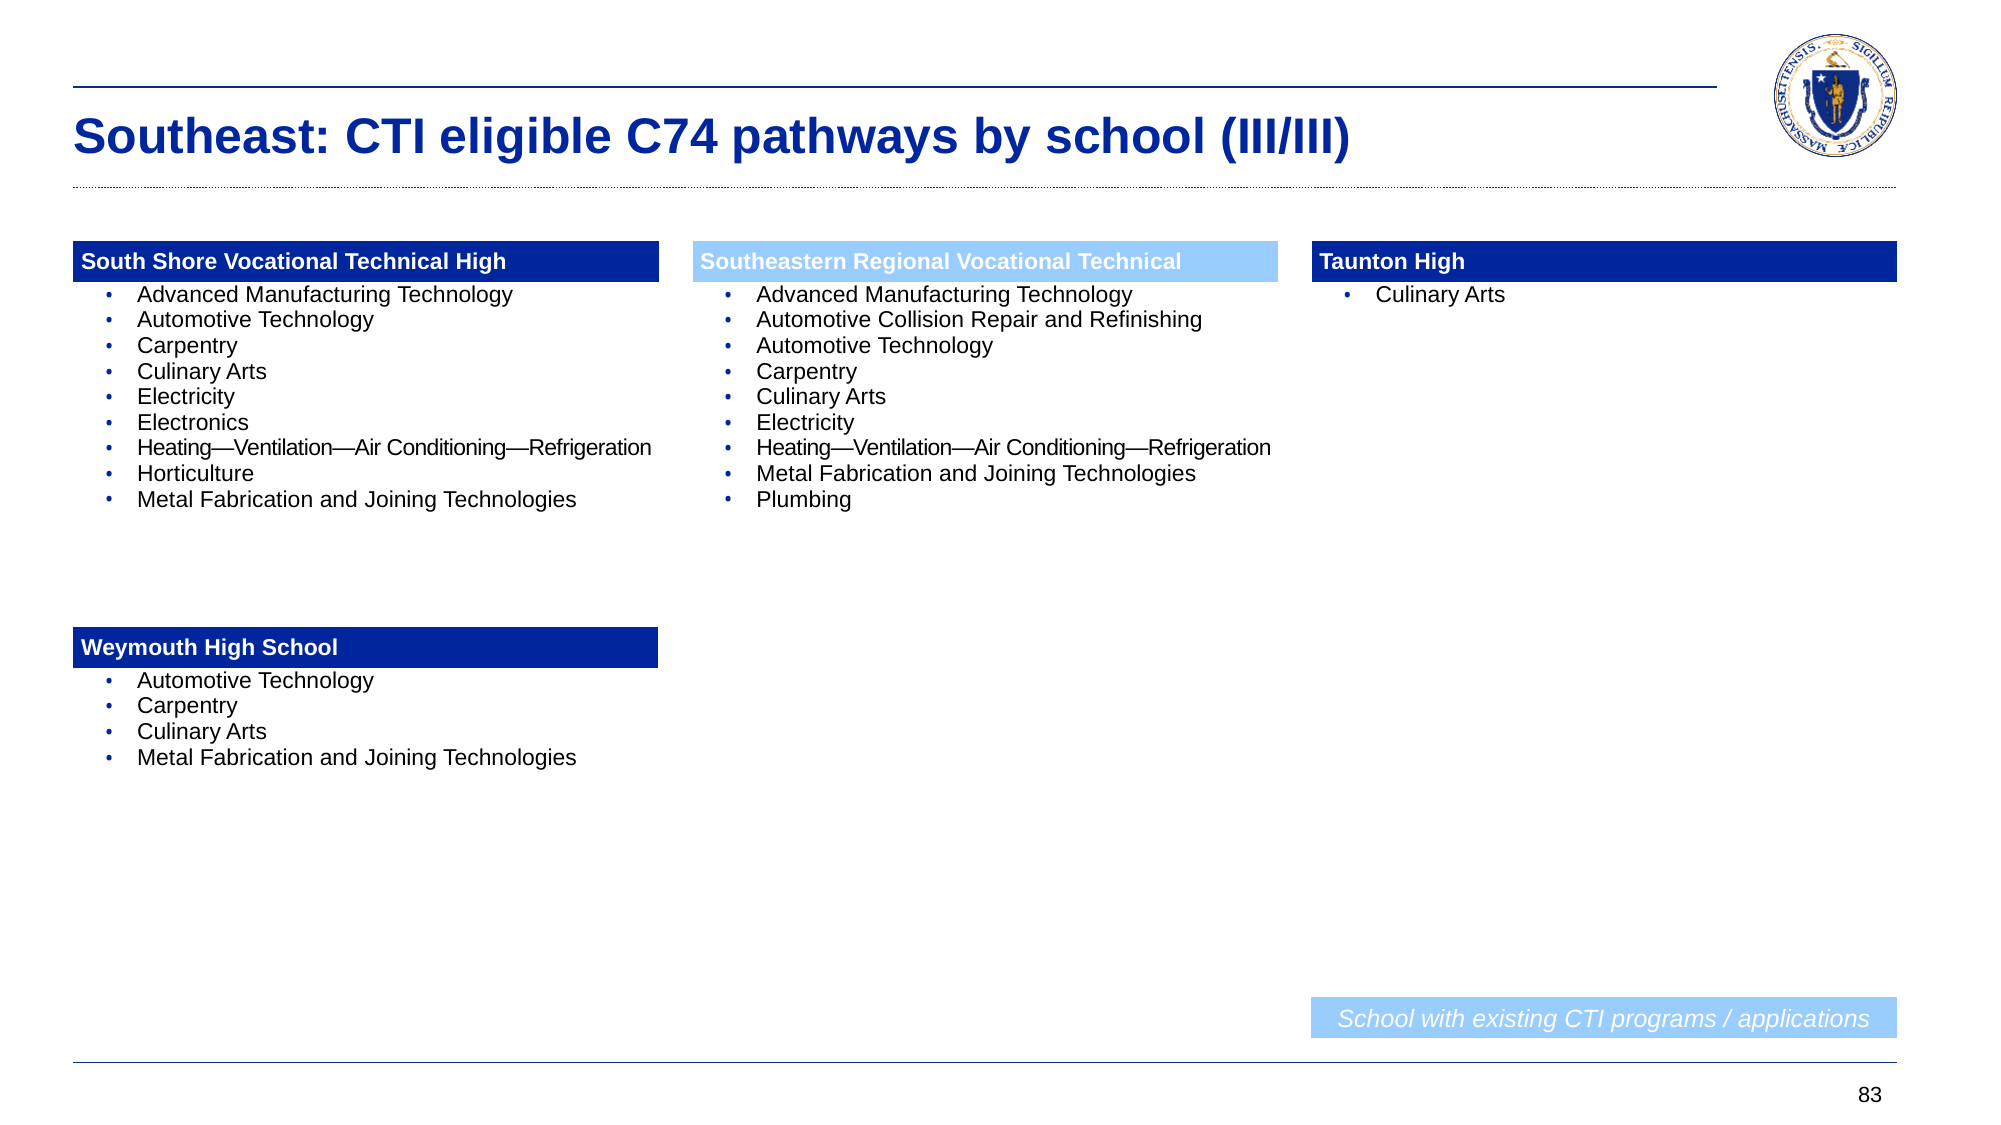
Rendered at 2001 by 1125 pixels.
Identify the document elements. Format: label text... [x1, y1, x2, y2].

table_cell Plumbing [693, 486, 1278, 512]
table_cell Automotive Technology [73, 668, 658, 693]
table_header South Shore Vocational Technical High [73, 241, 659, 282]
table_cell Carpentry [73, 333, 659, 358]
table_cell Metal Fabrication and Joining Technologies [693, 461, 1278, 486]
table_cell Culinary Arts [73, 719, 658, 744]
table_cell Culinary Arts [73, 358, 659, 384]
table_cell Heating—Ventilation—Air Conditioning—Refrigeration [693, 435, 1278, 461]
table_cell Heating—Ventilation—Air Conditioning—Refrigeration [73, 435, 659, 461]
table_cell Horticulture [73, 461, 659, 486]
table_header Southeastern Regional Vocational Technical [693, 241, 1278, 282]
table_cell Electronics [73, 409, 659, 435]
table_cell Electricity [693, 409, 1278, 435]
table_header Taunton High [1312, 241, 1897, 282]
table_cell Metal Fabrication and Joining Technologies [73, 486, 659, 512]
title Southeast: CTI eligible C74 pathways by school (III/III) [73, 110, 1718, 165]
table_cell Carpentry [693, 358, 1278, 384]
table_cell Advanced Manufacturing Technology [73, 282, 659, 307]
table_cell Automotive Technology [73, 307, 659, 333]
table_cell Culinary Arts [693, 384, 1278, 409]
table_cell Automotive Collision Repair and Refinishing [693, 307, 1278, 333]
table_header Weymouth High School [73, 627, 658, 668]
table_cell Carpentry [73, 693, 658, 719]
table_cell Advanced Manufacturing Technology [693, 282, 1278, 307]
picture [1774, 34, 1897, 157]
text_box School with existing CTI programs / applications [1311, 997, 1898, 1038]
table_cell Metal Fabrication and Joining Technologies [73, 744, 658, 770]
table_cell Automotive Technology [693, 333, 1278, 358]
table_cell Culinary Arts [1312, 282, 1897, 307]
table_cell Electricity [73, 384, 659, 409]
